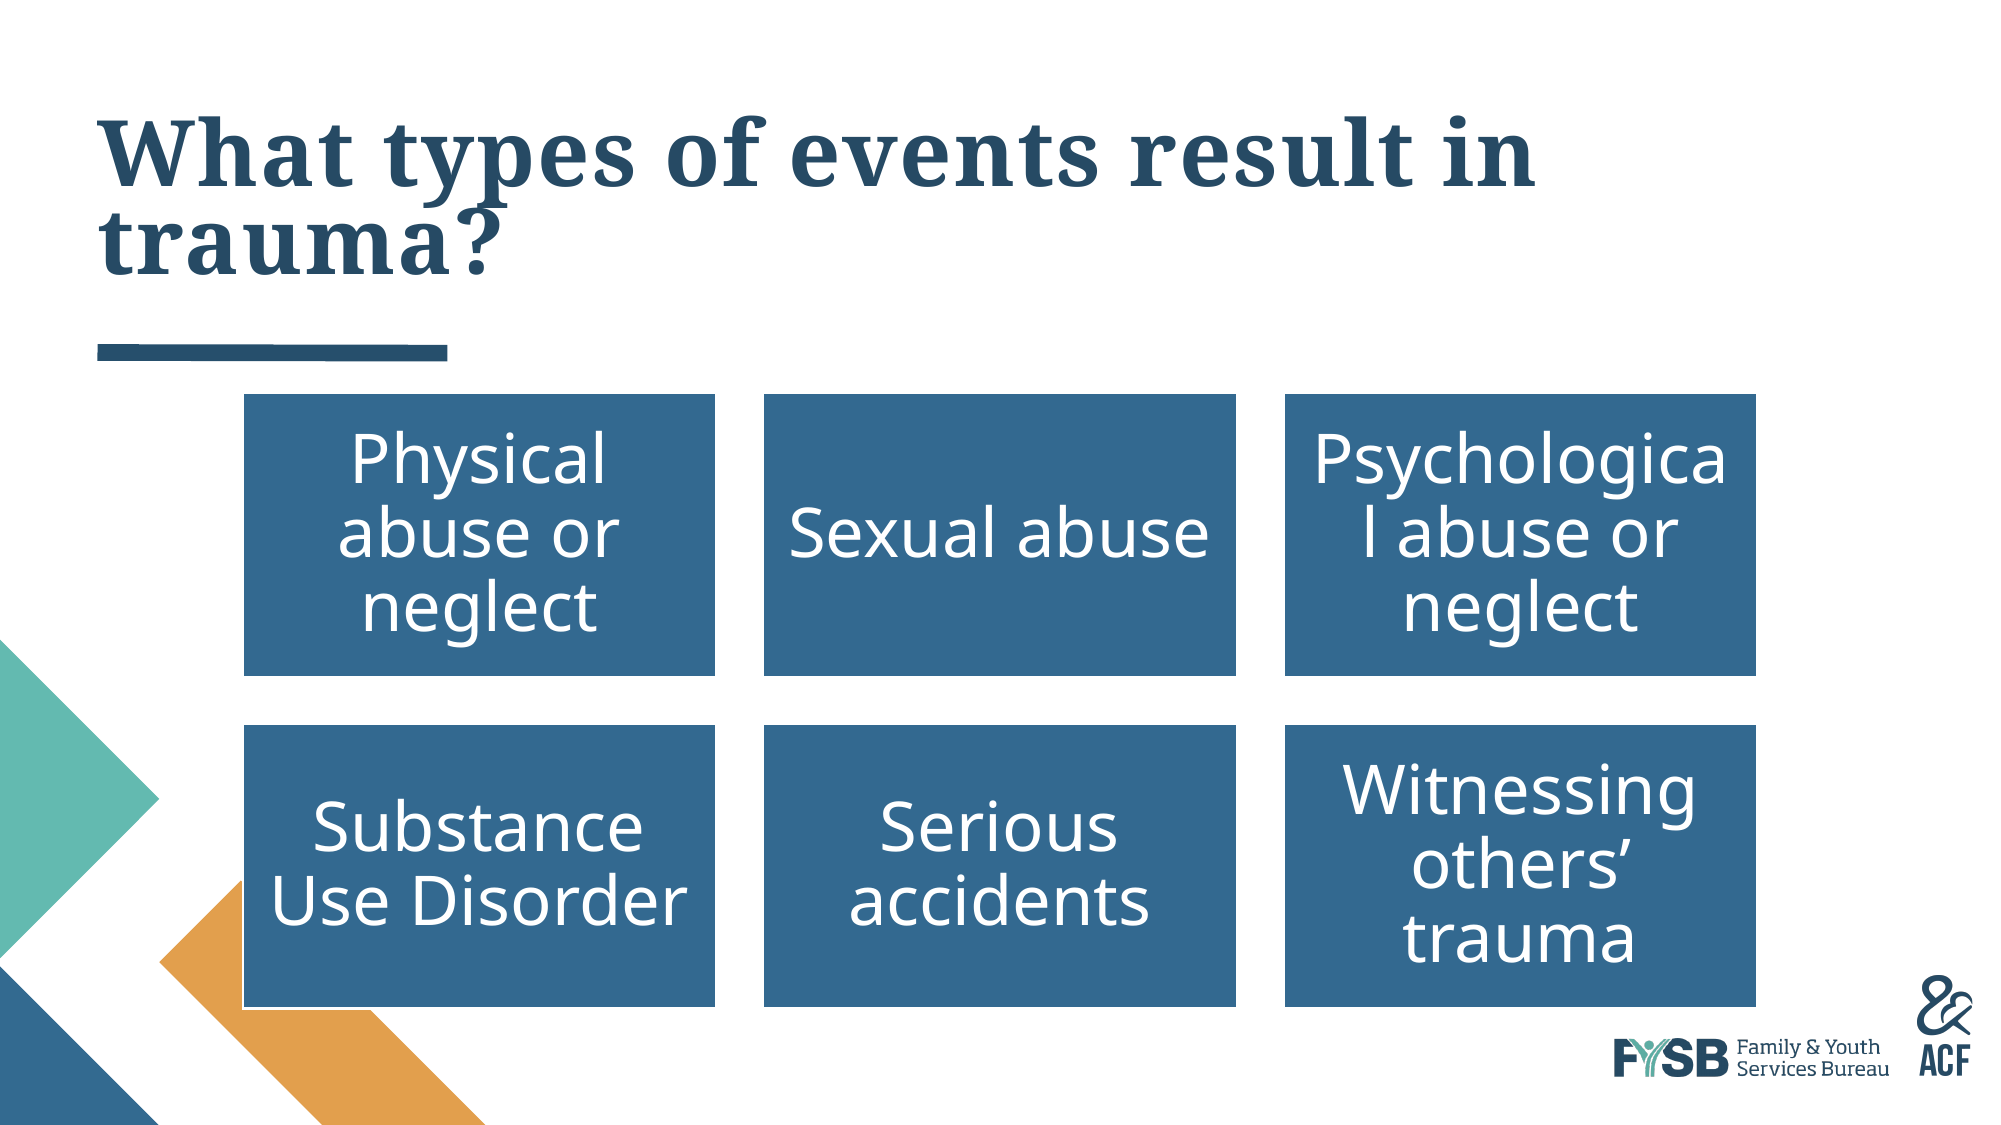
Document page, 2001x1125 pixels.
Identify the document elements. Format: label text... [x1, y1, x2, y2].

picture [1612, 1038, 1891, 1077]
text_box Serious accidents [762, 723, 1238, 1010]
text_box Witnessing others’ trauma [1283, 723, 1758, 1010]
text_box Substance Use Disorder [242, 723, 717, 1010]
title What types of events result in trauma? [97, 16, 1882, 293]
picture [1917, 975, 1973, 1076]
text_box Physical abuse or neglect [242, 392, 717, 678]
text_box Sexual abuse [762, 392, 1238, 678]
text_box Psychological abuse or neglect [1283, 392, 1758, 678]
